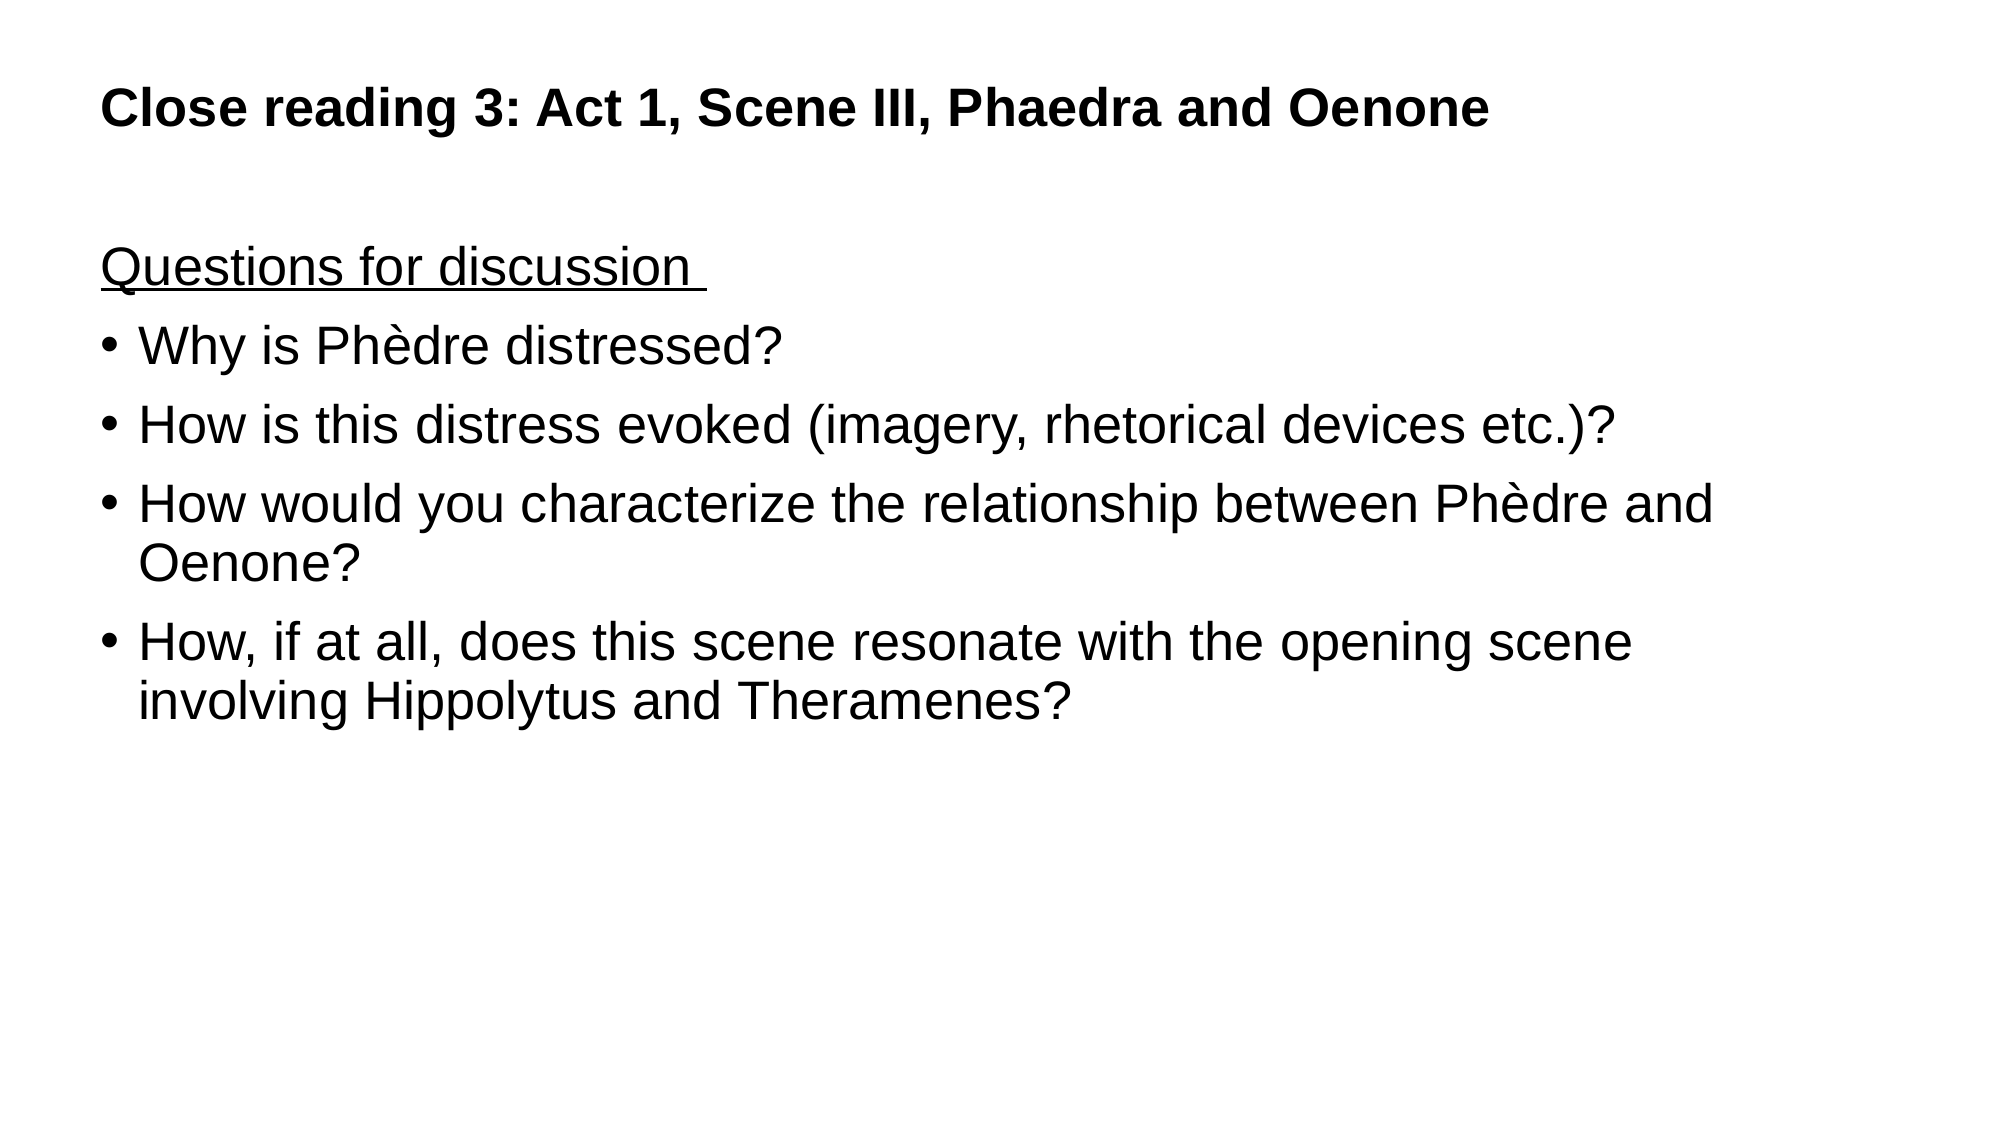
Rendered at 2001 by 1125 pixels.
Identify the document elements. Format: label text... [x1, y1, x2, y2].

list Close reading 3: Act 1, Scene III, Phaedra and Oenone Questions for discussion Why is Phèdre distressed? How is this distress evoked (imagery, rhetorical devices etc.)? How would you characterize the relationship between Phèdre and Oenone? How, if at all, does this scene resonate with the opening scene involving Hippolytus and Theramenes? [85, 72, 1812, 1014]
